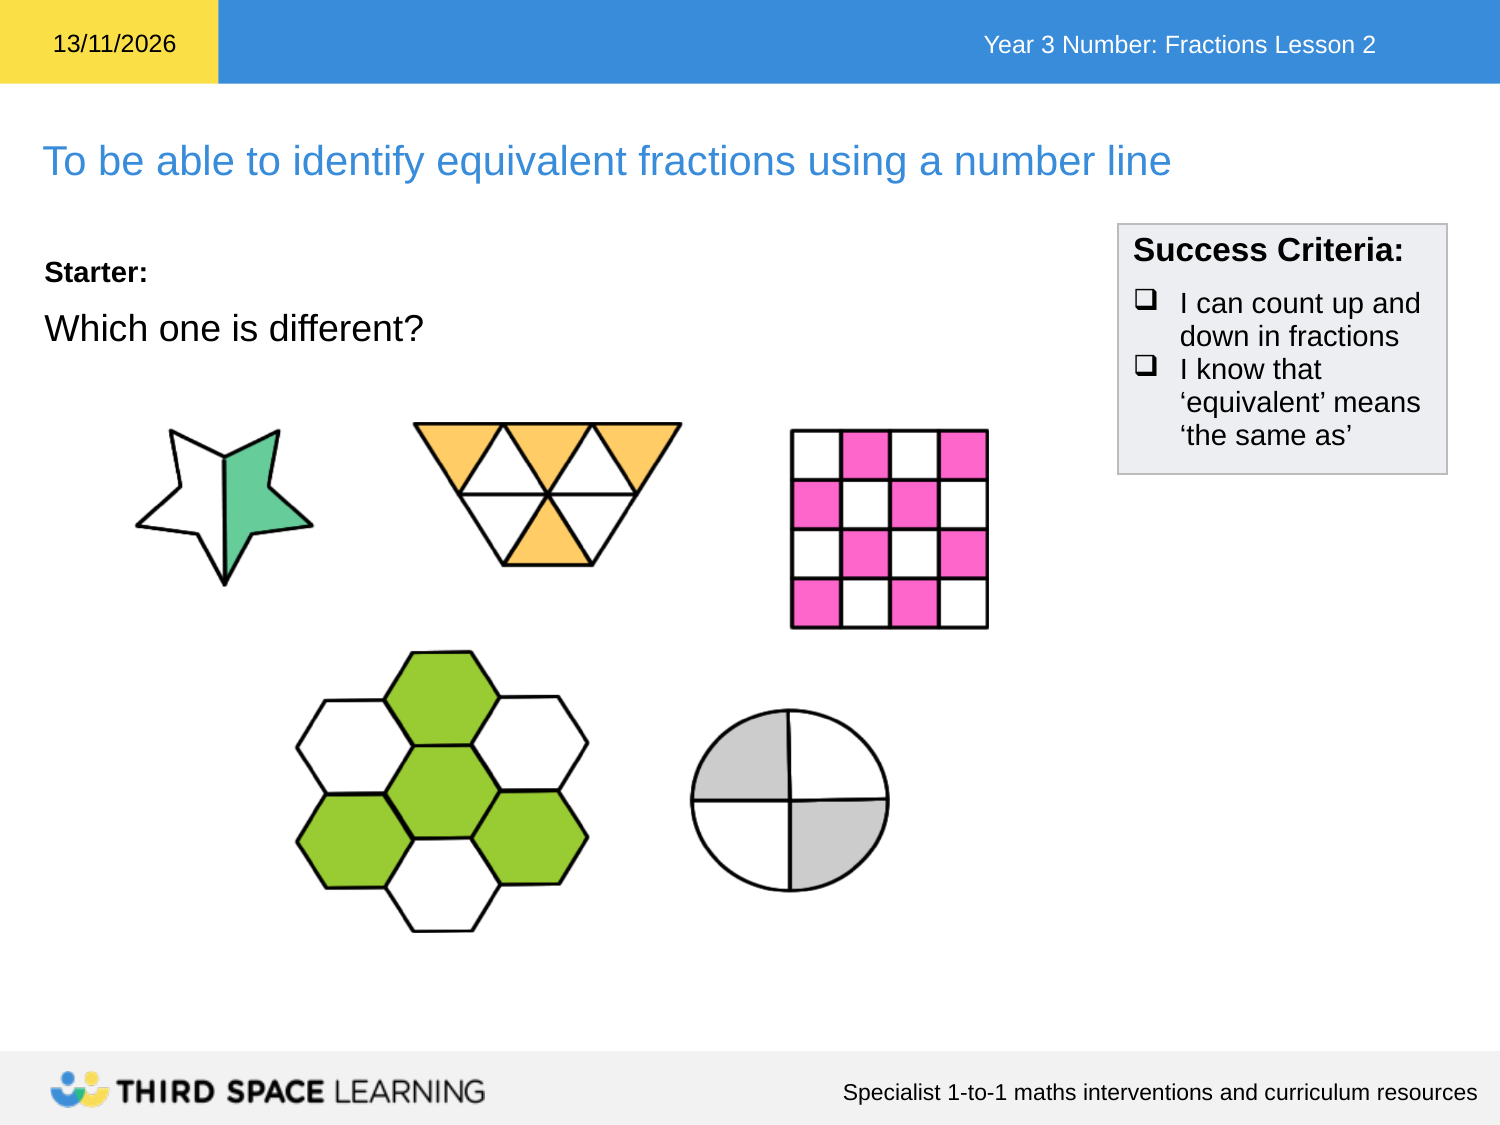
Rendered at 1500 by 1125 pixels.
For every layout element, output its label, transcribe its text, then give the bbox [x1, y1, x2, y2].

text_box Starter: [29, 246, 164, 296]
text_box Which one is different? [29, 296, 1117, 447]
table_header Success Criteria: I can count up and down in fractions I know that ‘equivalent’ means ‘the same as’ [1119, 225, 1446, 473]
text_box Which one is different? [1448, 296, 1454, 447]
picture [134, 421, 989, 933]
picture [50, 1071, 485, 1108]
